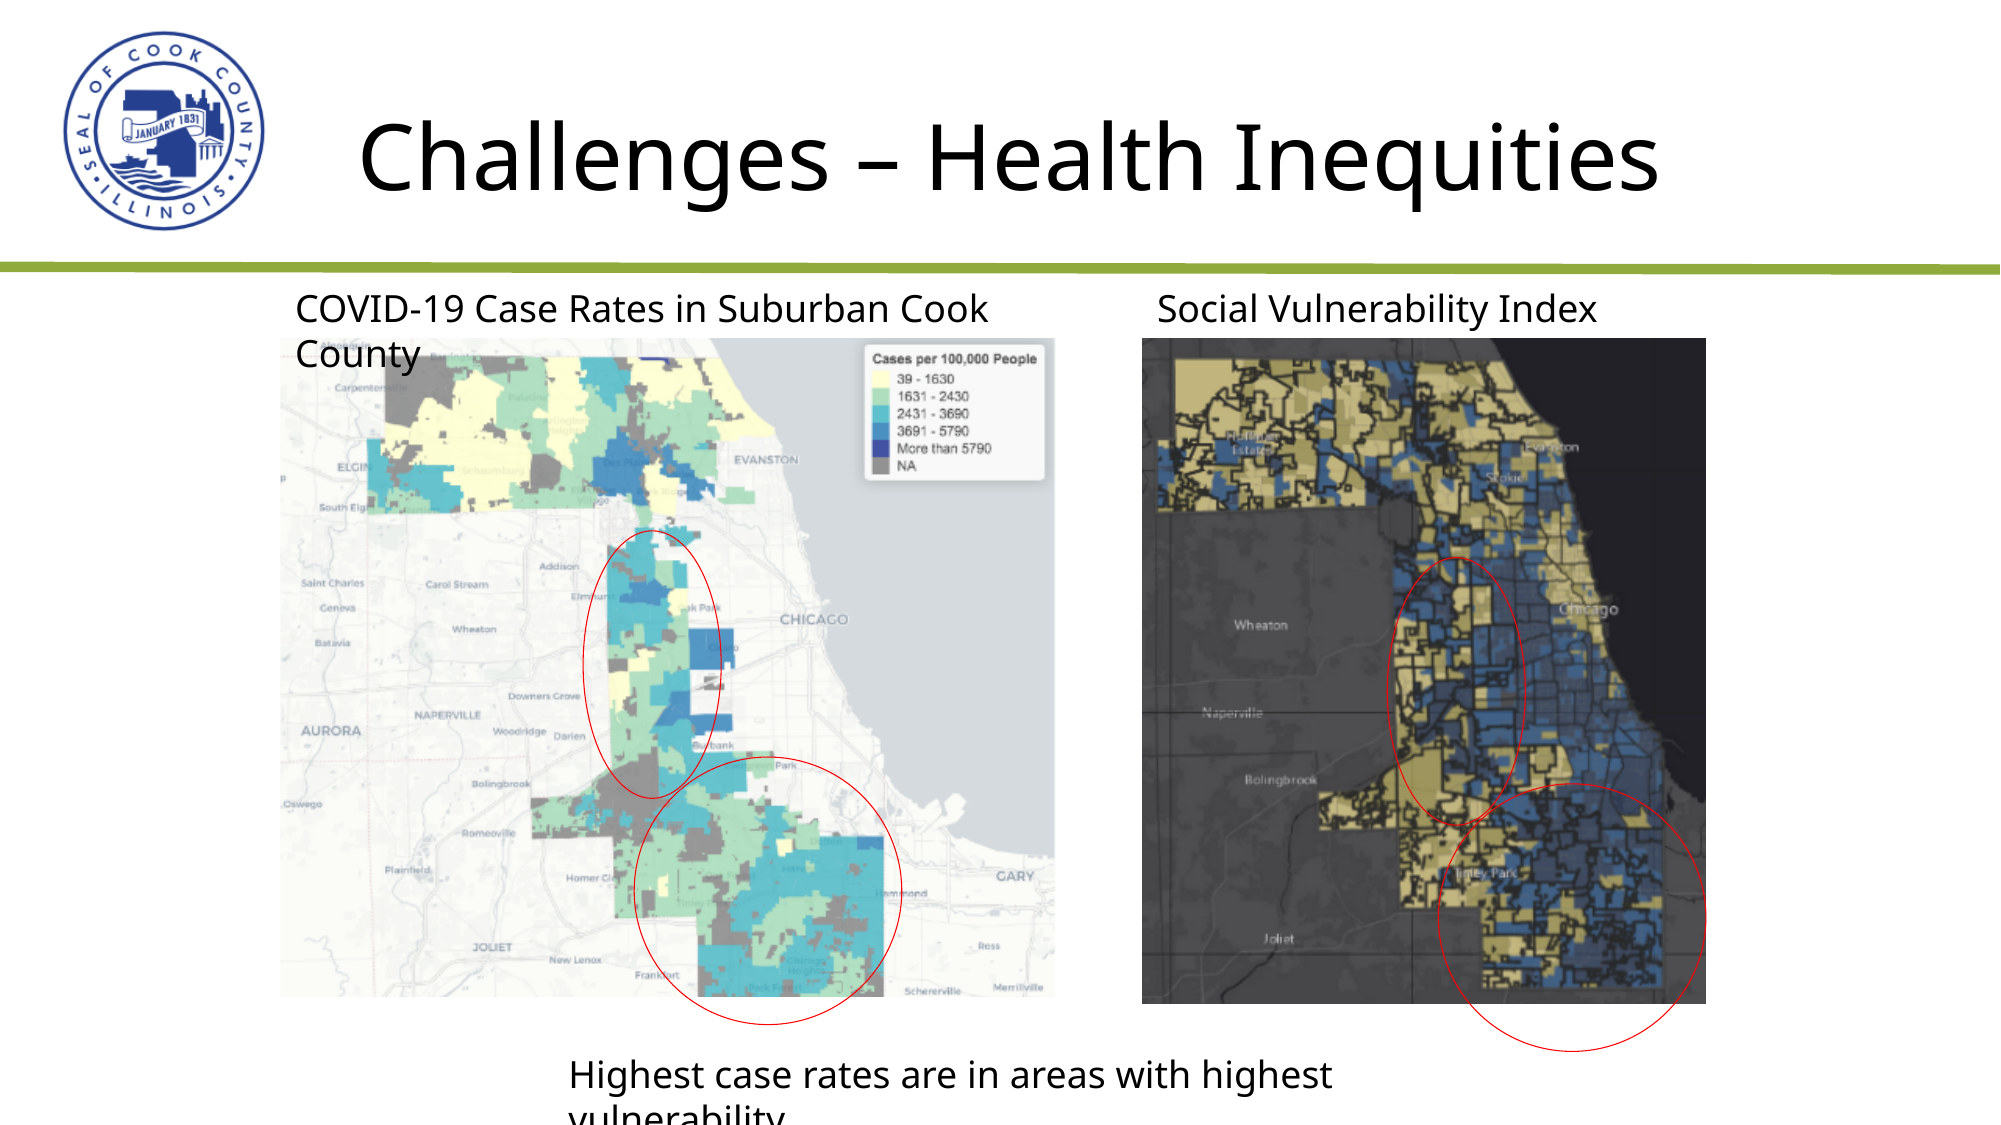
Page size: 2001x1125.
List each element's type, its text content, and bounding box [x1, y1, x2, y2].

picture [1142, 338, 1706, 1004]
picture [54, 22, 274, 240]
text_box Highest case rates are in areas with highest vulnerability. [553, 1044, 1558, 1125]
text_box [685, 997, 851, 1026]
picture [280, 338, 1056, 997]
text_box [1469, 1004, 1675, 1052]
title Challenges – Health Inequities [342, 52, 1863, 270]
text_box Social Vulnerability Index [1142, 277, 1897, 337]
text_box COVID-19 Case Rates in Suburban Cook County [280, 277, 1035, 338]
